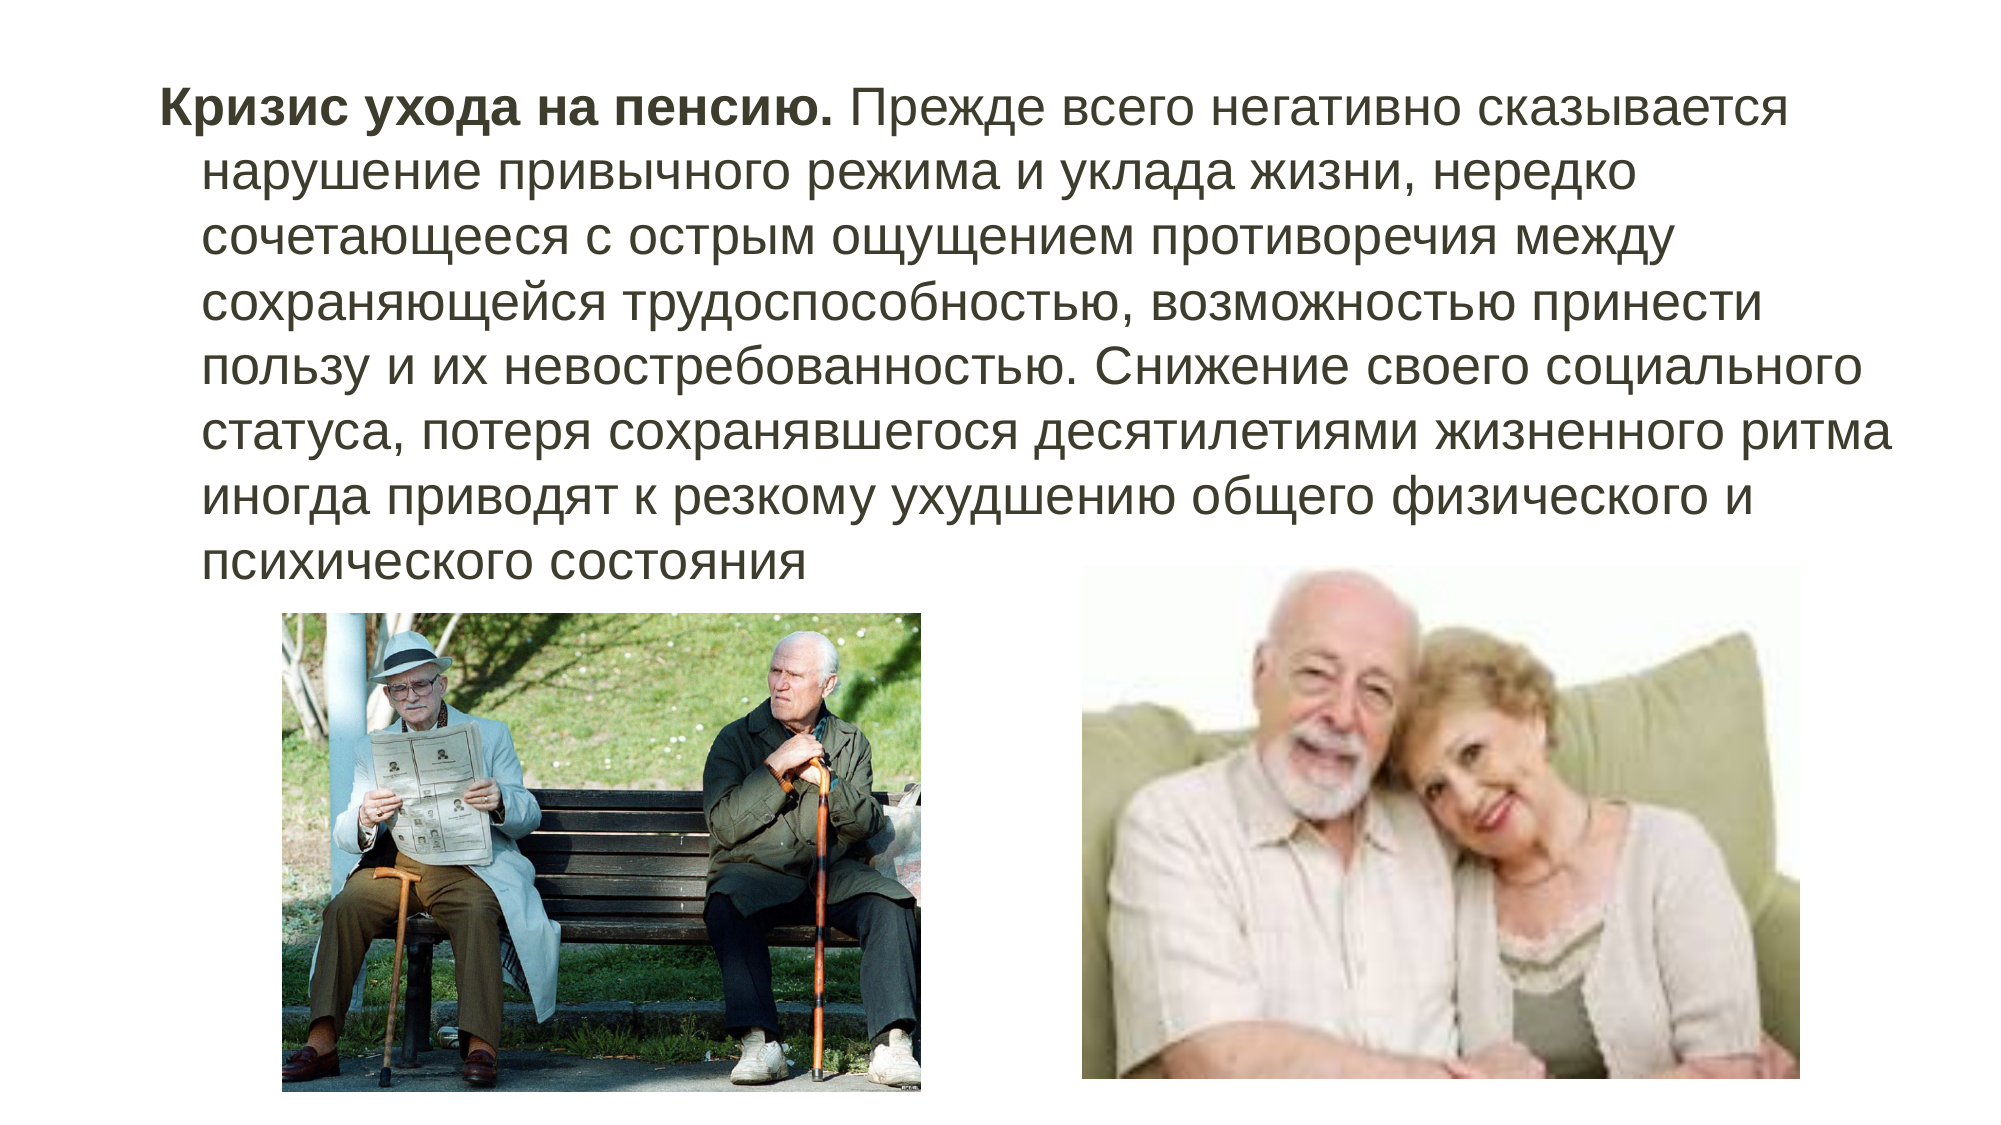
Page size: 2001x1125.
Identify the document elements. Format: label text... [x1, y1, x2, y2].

picture [1082, 565, 1800, 1079]
picture [282, 613, 921, 1092]
text_box Кризис ухода на пенсию. Прежде всего негативно сказывается нарушение привычного режима и уклада жизни, нередко сочетающееся с острым ощущением противоречия между сохраняющейся трудоспособностью, возможностью принести пользу и их невостребованностью. Снижение своего социального статуса, потеря сохранявшегося десятилетиями жизненного ритма иногда приводят к резкому ухудшению общего физического и психического состояния [132, 64, 1915, 568]
